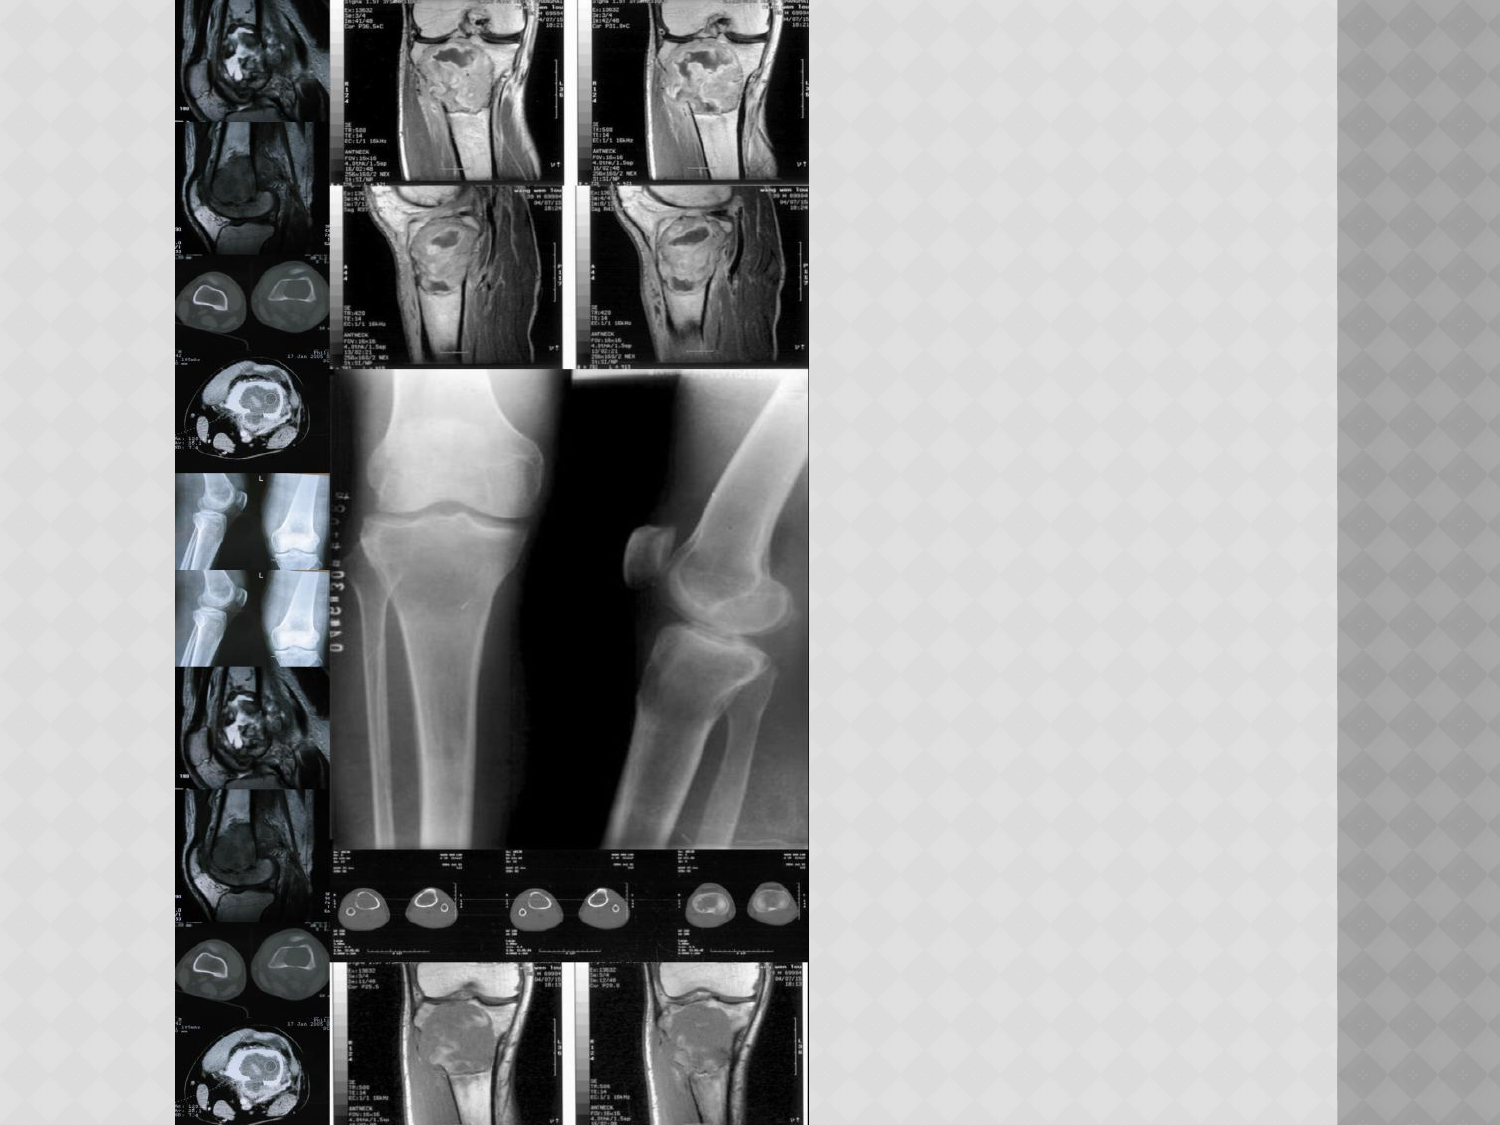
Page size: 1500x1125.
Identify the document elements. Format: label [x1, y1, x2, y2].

list [175, 0, 809, 1125]
